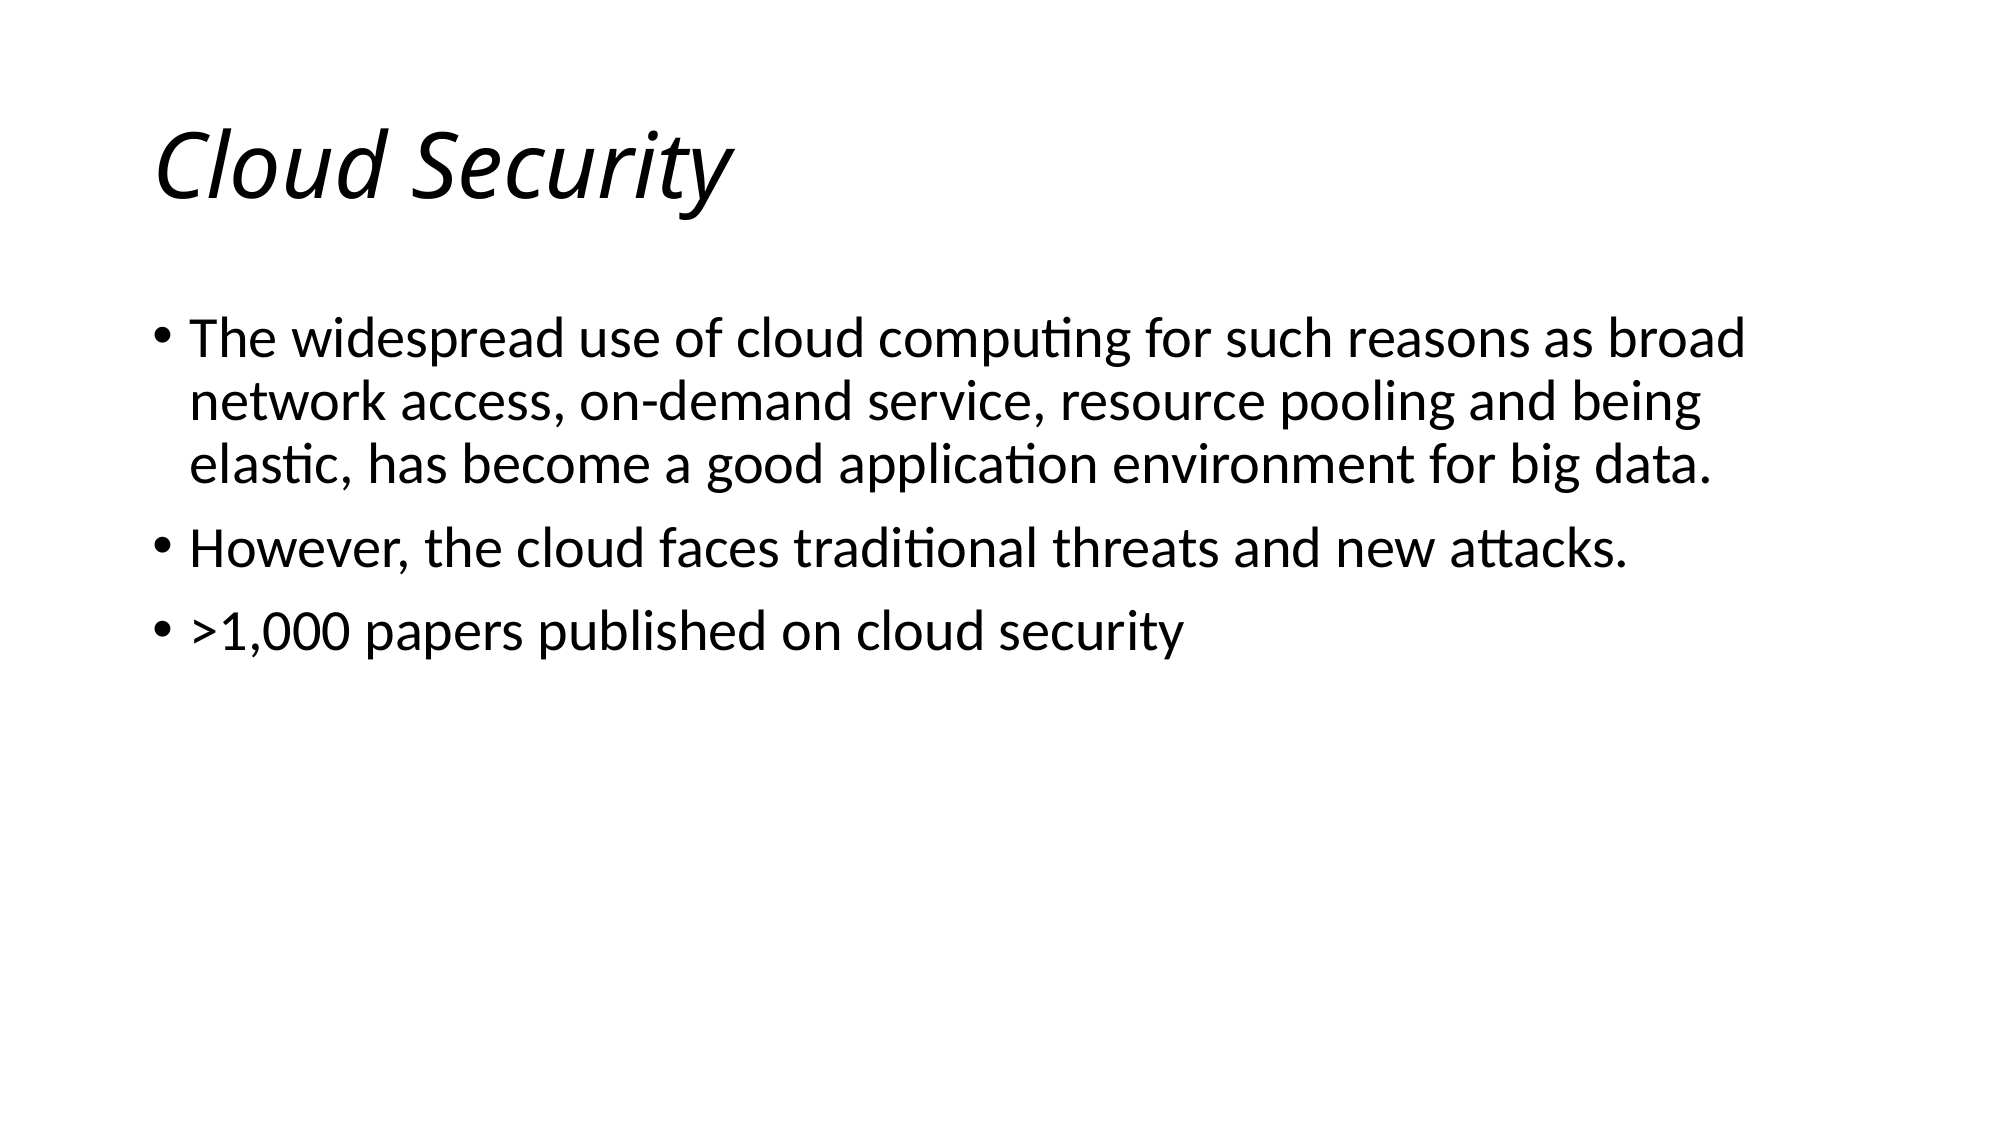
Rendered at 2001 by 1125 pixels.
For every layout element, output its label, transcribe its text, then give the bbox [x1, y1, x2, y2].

title Cloud Security [137, 59, 1863, 278]
list The widespread use of cloud computing for such reasons as broad network access, on-demand service, resource pooling and being elastic, has become a good application environment for big data. However, the cloud faces traditional threats and new attacks. >1,000 papers published on cloud security [137, 299, 1863, 745]
